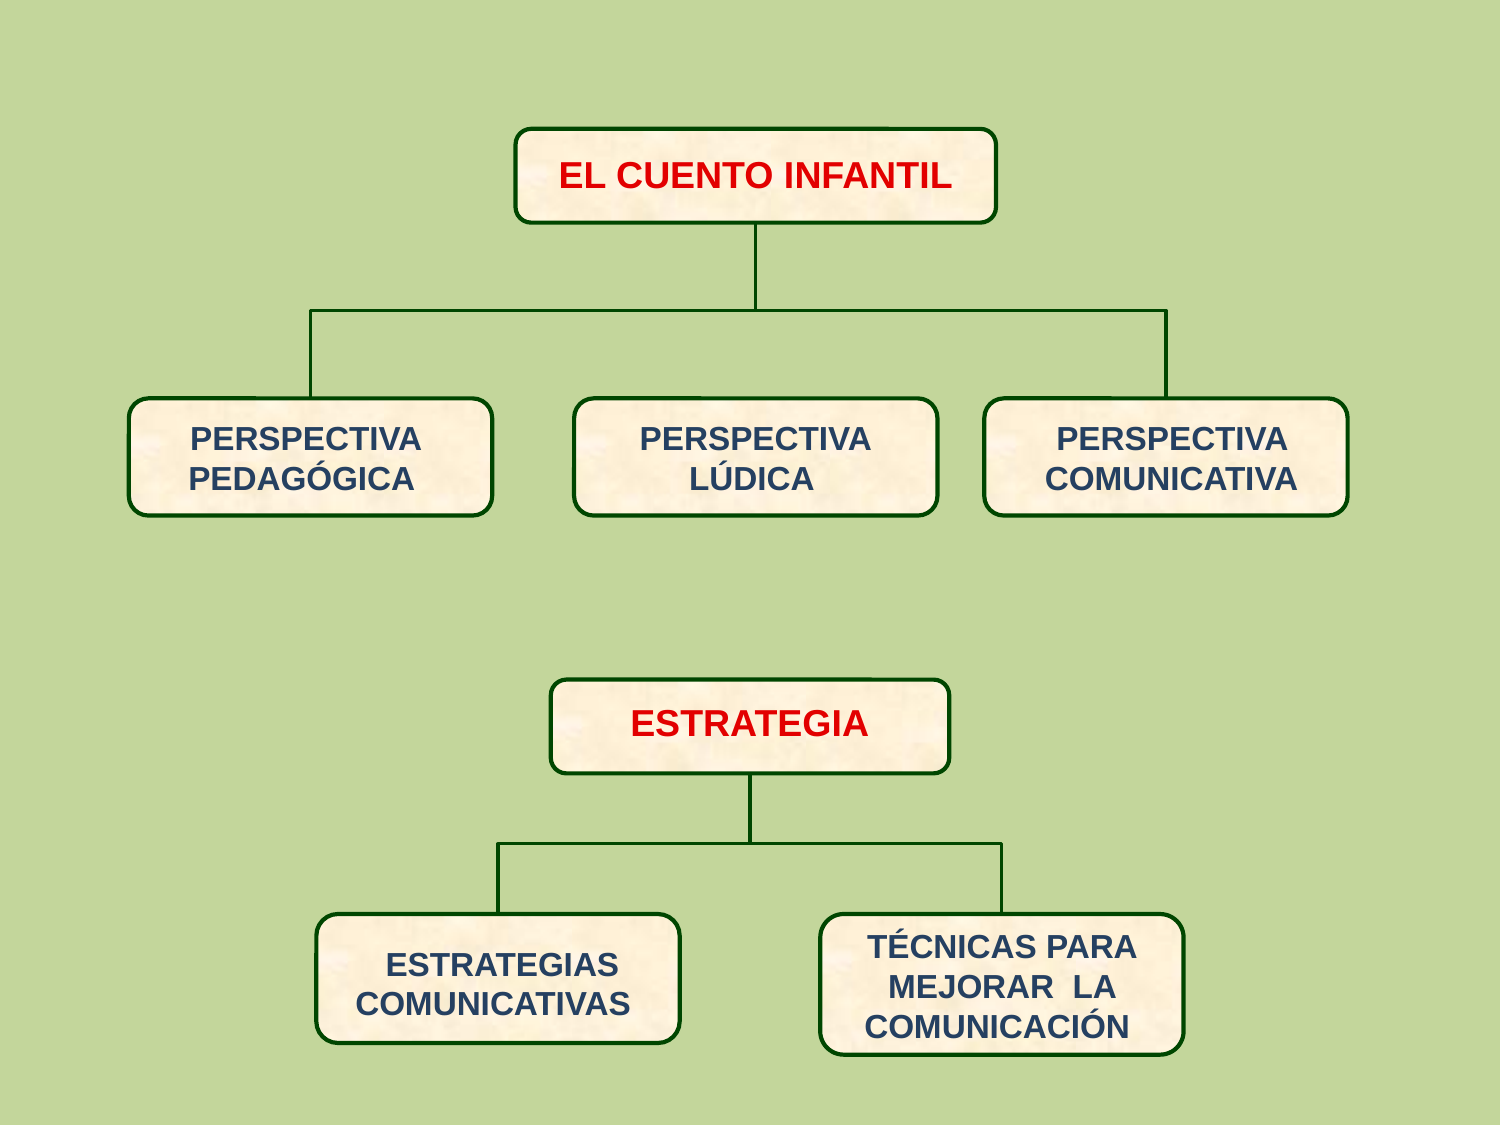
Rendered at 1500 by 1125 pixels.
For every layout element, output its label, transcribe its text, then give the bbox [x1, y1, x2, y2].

text_box ESTRATEGIA [585, 691, 914, 752]
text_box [872, 105, 1050, 516]
text_box [126, 396, 440, 518]
text_box ESTRATEGIAS COMUNICATIVAS [339, 935, 657, 1030]
text_box PERSPECTIVA LÚDICA [626, 410, 867, 505]
text_box [626, 204, 867, 225]
text_box [700, 752, 800, 776]
text_box EL CUENTO INFANTIL [626, 143, 867, 204]
text_box PERSPECTIVA PEDAGÓGICA [152, 410, 440, 505]
text_box [626, 396, 867, 410]
text_box TÉCNICAS PARA MEJORAR LA COMUNICACIÓN [843, 918, 1161, 1053]
text_box PERSPECTIVA COMUNICATIVA [1054, 410, 1336, 505]
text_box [553, 717, 695, 970]
text_box [626, 505, 868, 518]
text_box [805, 717, 947, 970]
text_box [1053, 396, 1350, 518]
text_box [445, 87, 622, 534]
text_box [818, 911, 1186, 1057]
text_box [548, 677, 952, 725]
text_box [626, 126, 867, 143]
text_box [314, 911, 682, 1046]
